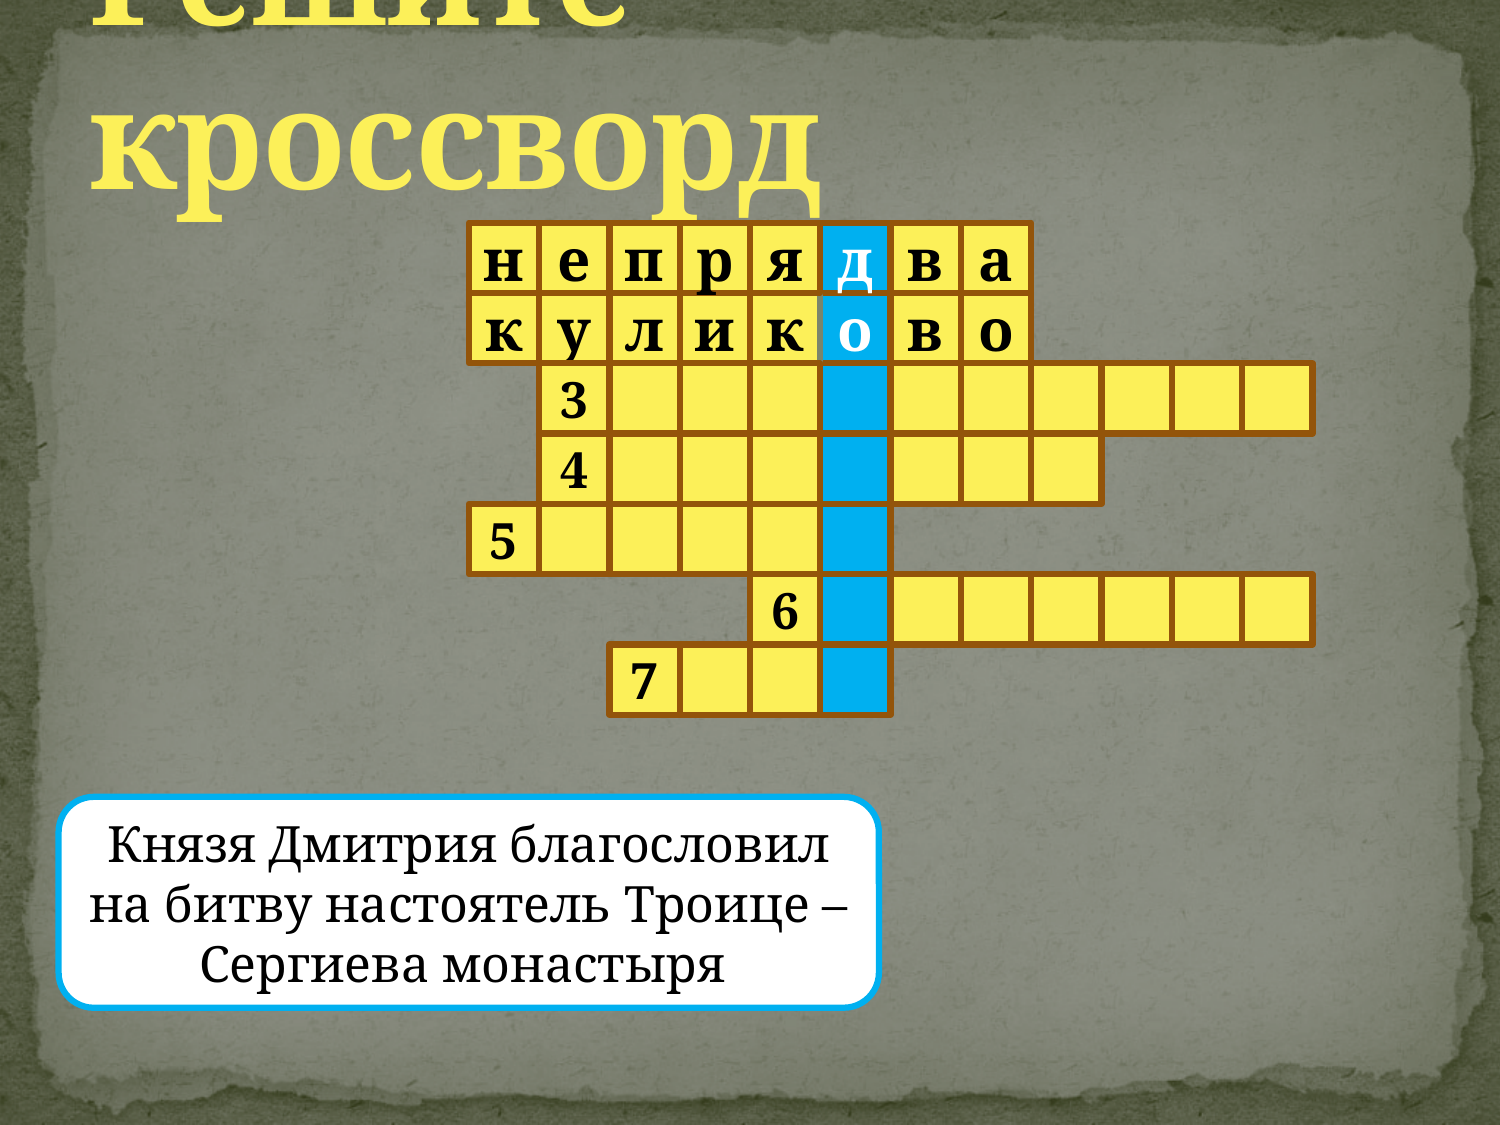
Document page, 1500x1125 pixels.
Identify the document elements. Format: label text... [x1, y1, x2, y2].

text_box [823, 437, 887, 501]
text_box [1174, 360, 1240, 437]
text_box [753, 507, 823, 571]
text_box 7 [606, 641, 677, 718]
text_box [1104, 360, 1175, 437]
text_box [536, 507, 606, 577]
text_box [823, 577, 888, 648]
text_box л [606, 296, 683, 360]
text_box [753, 360, 823, 431]
text_box [1028, 360, 1105, 431]
text_box [677, 360, 753, 430]
text_box [1239, 571, 1316, 648]
text_box 6 [747, 571, 823, 648]
text_box [753, 648, 823, 718]
text_box у [536, 296, 606, 360]
text_box [612, 360, 677, 430]
text_box [752, 430, 823, 507]
text_box р [677, 220, 747, 296]
text_box [1028, 430, 1105, 507]
text_box [677, 641, 753, 718]
text_box [677, 501, 753, 577]
text_box п [606, 220, 677, 296]
text_box [1239, 360, 1316, 437]
text_box к [753, 296, 823, 360]
text_box 3 [536, 360, 612, 431]
text_box [1033, 571, 1105, 648]
text_box к [466, 296, 536, 366]
text_box е [536, 220, 607, 296]
text_box [823, 648, 894, 718]
text_box [963, 430, 1029, 507]
text_box о [964, 296, 1034, 360]
text_box 4 [536, 430, 607, 507]
text_box в [887, 295, 964, 361]
text_box [887, 360, 958, 431]
text_box [606, 501, 677, 577]
text_box а [964, 220, 1034, 296]
text_box [677, 430, 753, 501]
text_box [1174, 571, 1240, 648]
text_box 5 [466, 501, 536, 577]
text_box [823, 501, 894, 577]
text_box в [887, 220, 964, 296]
text_box н [466, 220, 536, 296]
text_box [887, 571, 964, 648]
text_box Князя Дмитрия благословил на битву настоятель Троице – Сергиева монастыря [55, 793, 883, 1011]
text_box о [823, 296, 887, 360]
text_box [958, 360, 1028, 430]
text_box [606, 430, 677, 501]
text_box [1104, 571, 1175, 648]
text_box и [683, 296, 753, 360]
text_box [963, 571, 1034, 648]
text_box я [747, 220, 823, 296]
text_box д [823, 220, 887, 296]
text_box [887, 430, 964, 507]
text_box [823, 360, 887, 437]
title Решите кроссворд [74, 24, 1425, 225]
